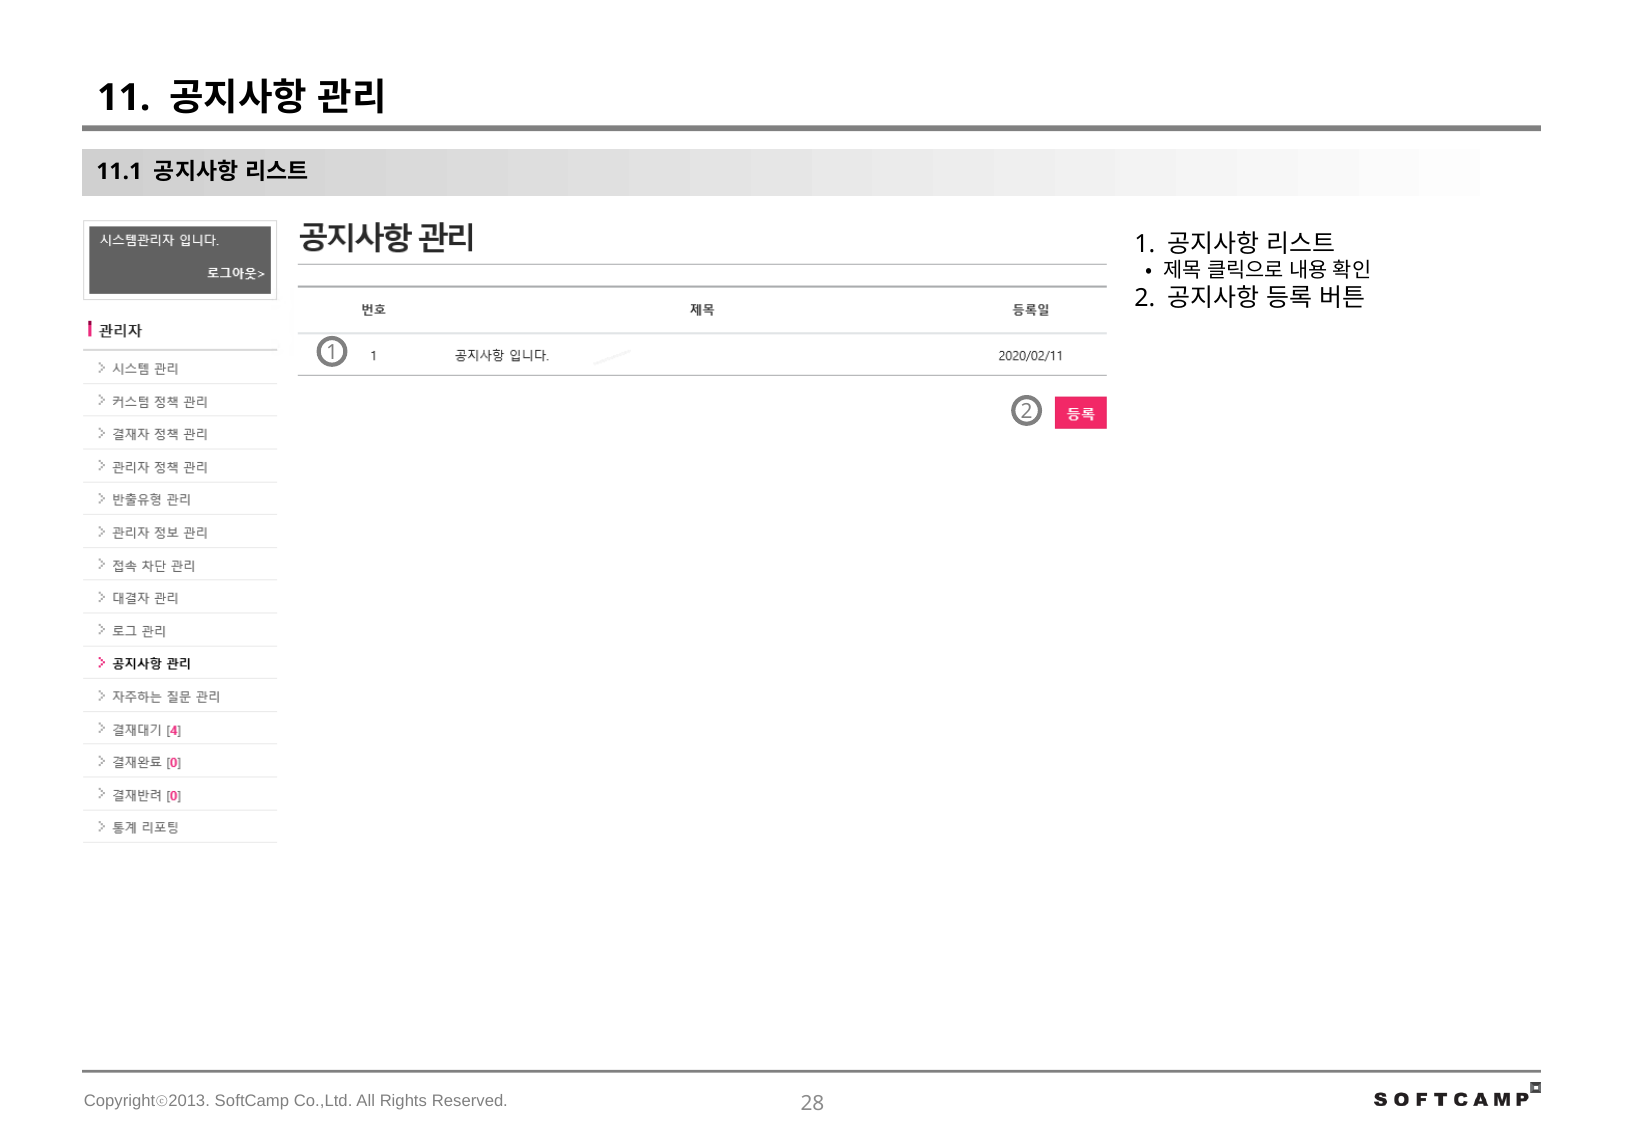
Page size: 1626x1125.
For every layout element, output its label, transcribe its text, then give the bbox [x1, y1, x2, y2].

title 11.1 공지사항 리스트 [81, 149, 1544, 197]
list 11. 공지사항 관리 [82, 42, 1541, 126]
picture [1374, 1082, 1541, 1106]
text_box 1. 공지사항 리스트 • 제목 클릭으로 내용 확인 2. 공지사항 등록 버튼 [1119, 219, 1544, 1047]
slide_number 28 [622, 1083, 1003, 1124]
picture [79, 215, 1112, 847]
